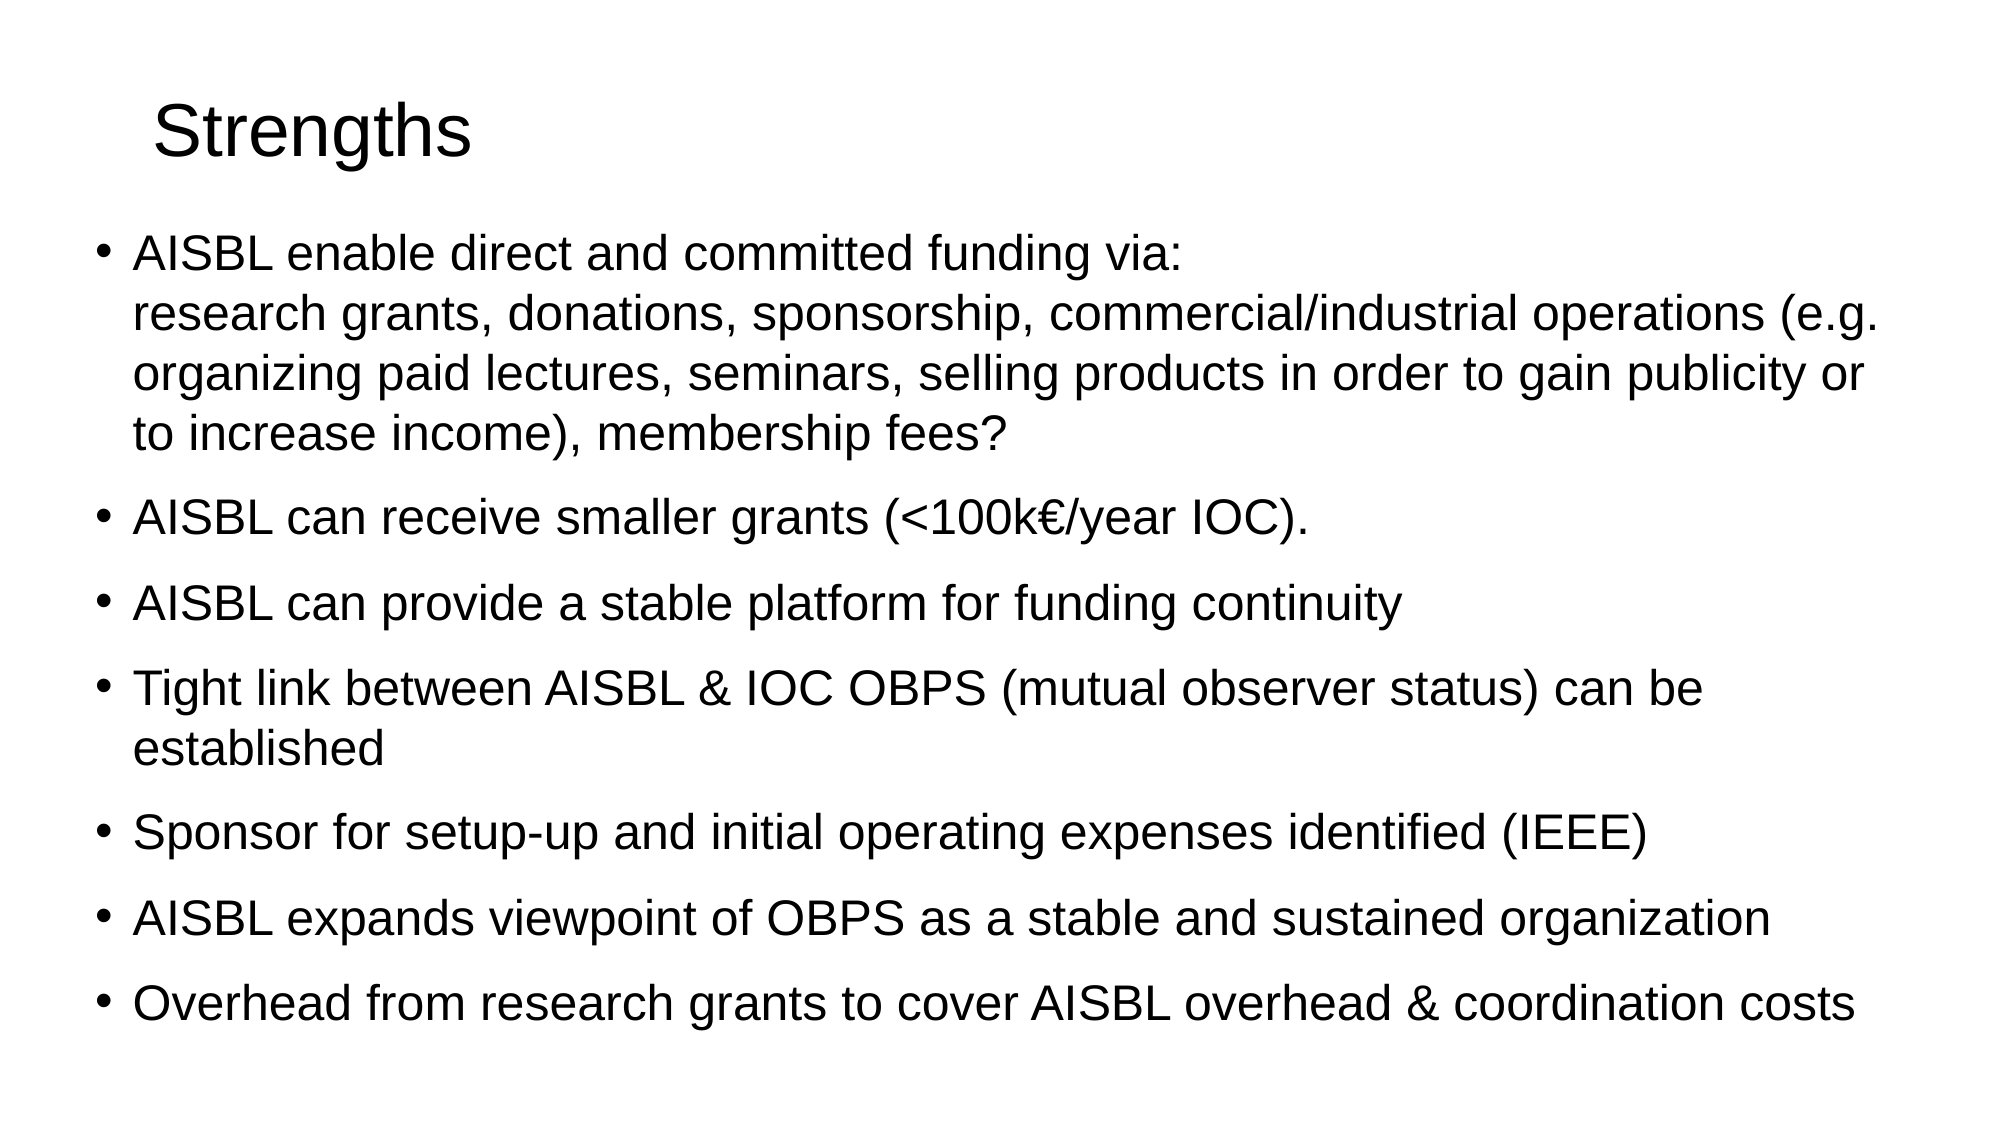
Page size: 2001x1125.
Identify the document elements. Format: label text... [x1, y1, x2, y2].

title Strengths [137, 23, 1863, 212]
list AISBL enable direct and committed funding via: research grants, donations, sponsorship, commercial/industrial operations (e.g. organizing paid lectures, seminars, selling products in order to gain publicity or to increase income), membership fees? AISBL can receive smaller grants (<100k€/year IOC). AISBL can provide a stable platform for funding continuity Tight link between AISBL & IOC OBPS (mutual observer status) can be established Sponsor for setup-up and initial operating expenses identified (IEEE) AISBL expands viewpoint of OBPS as a stable and sustained organization Overhead from research grants to cover AISBL overhead & coordination costs [80, 212, 1920, 1028]
